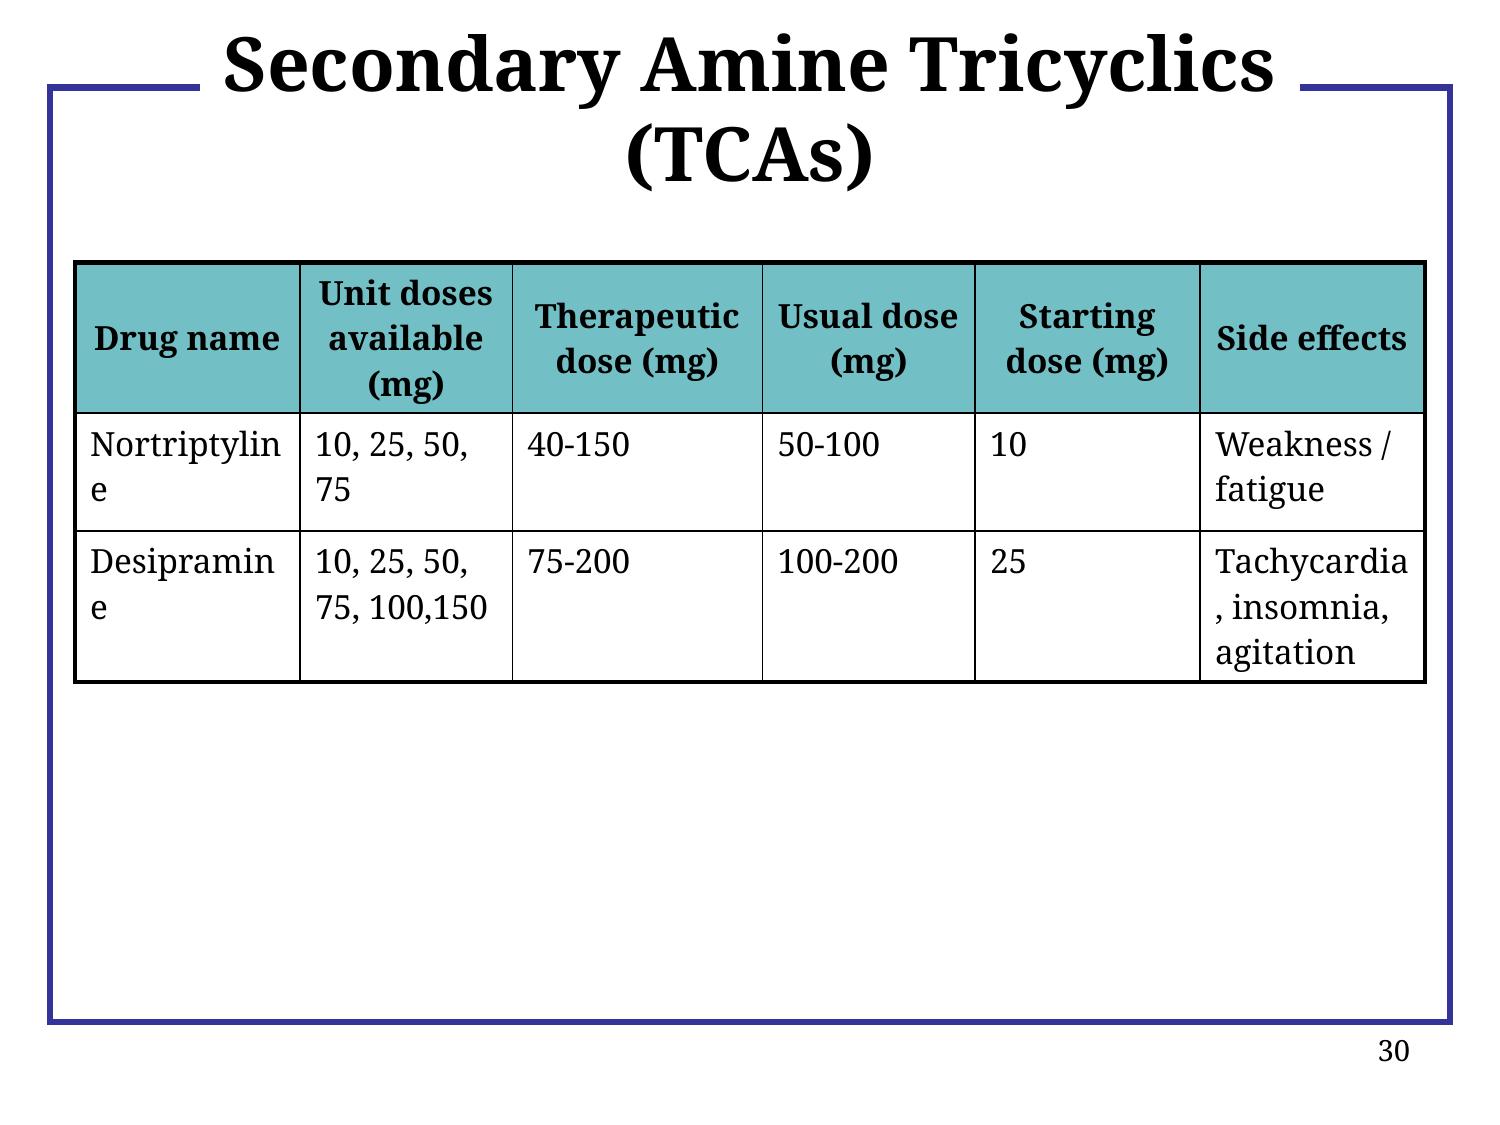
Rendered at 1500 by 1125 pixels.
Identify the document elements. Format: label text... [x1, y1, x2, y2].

title Secondary Amine Tricyclics (TCAs) [200, 12, 1300, 200]
slide_number 30 [1074, 1024, 1425, 1103]
text_box [49, 86, 1451, 1023]
